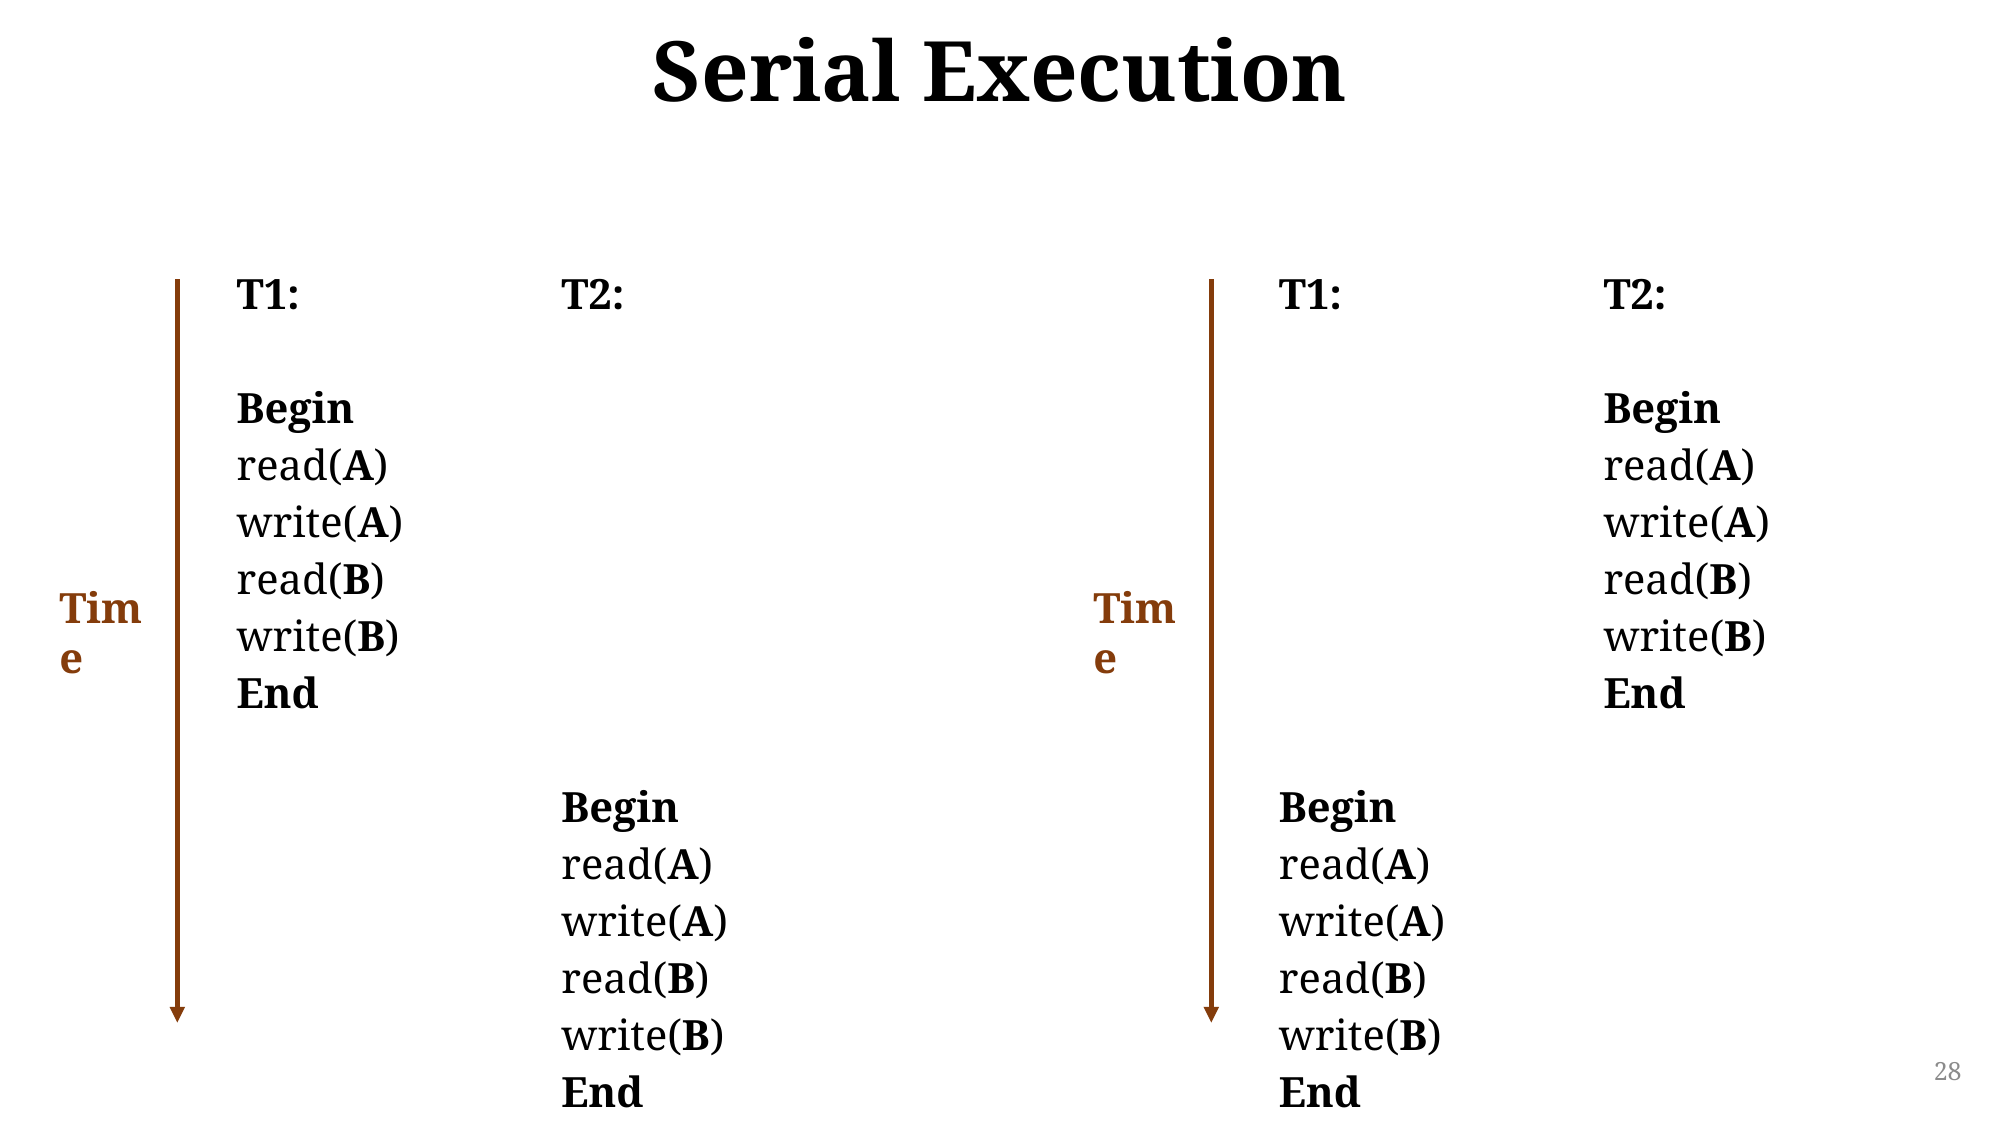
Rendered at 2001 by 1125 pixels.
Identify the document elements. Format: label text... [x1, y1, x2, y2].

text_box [1078, 279, 1213, 1023]
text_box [44, 279, 179, 1023]
title Serial Execution [137, 0, 1863, 149]
slide_number 28 [1896, 1042, 1977, 1103]
table_header T1: Begin read(A) write(A) read(B) write(B) End [1264, 258, 1589, 1125]
table_header T2: Begin read(A) write(A) read(B) write(B) End [546, 258, 854, 1125]
table_header T1: Begin read(A) write(A) read(B) write(B) End [222, 258, 546, 1125]
table_header T2: Begin read(A) write(A) read(B) write(B) End [1589, 258, 1896, 1125]
